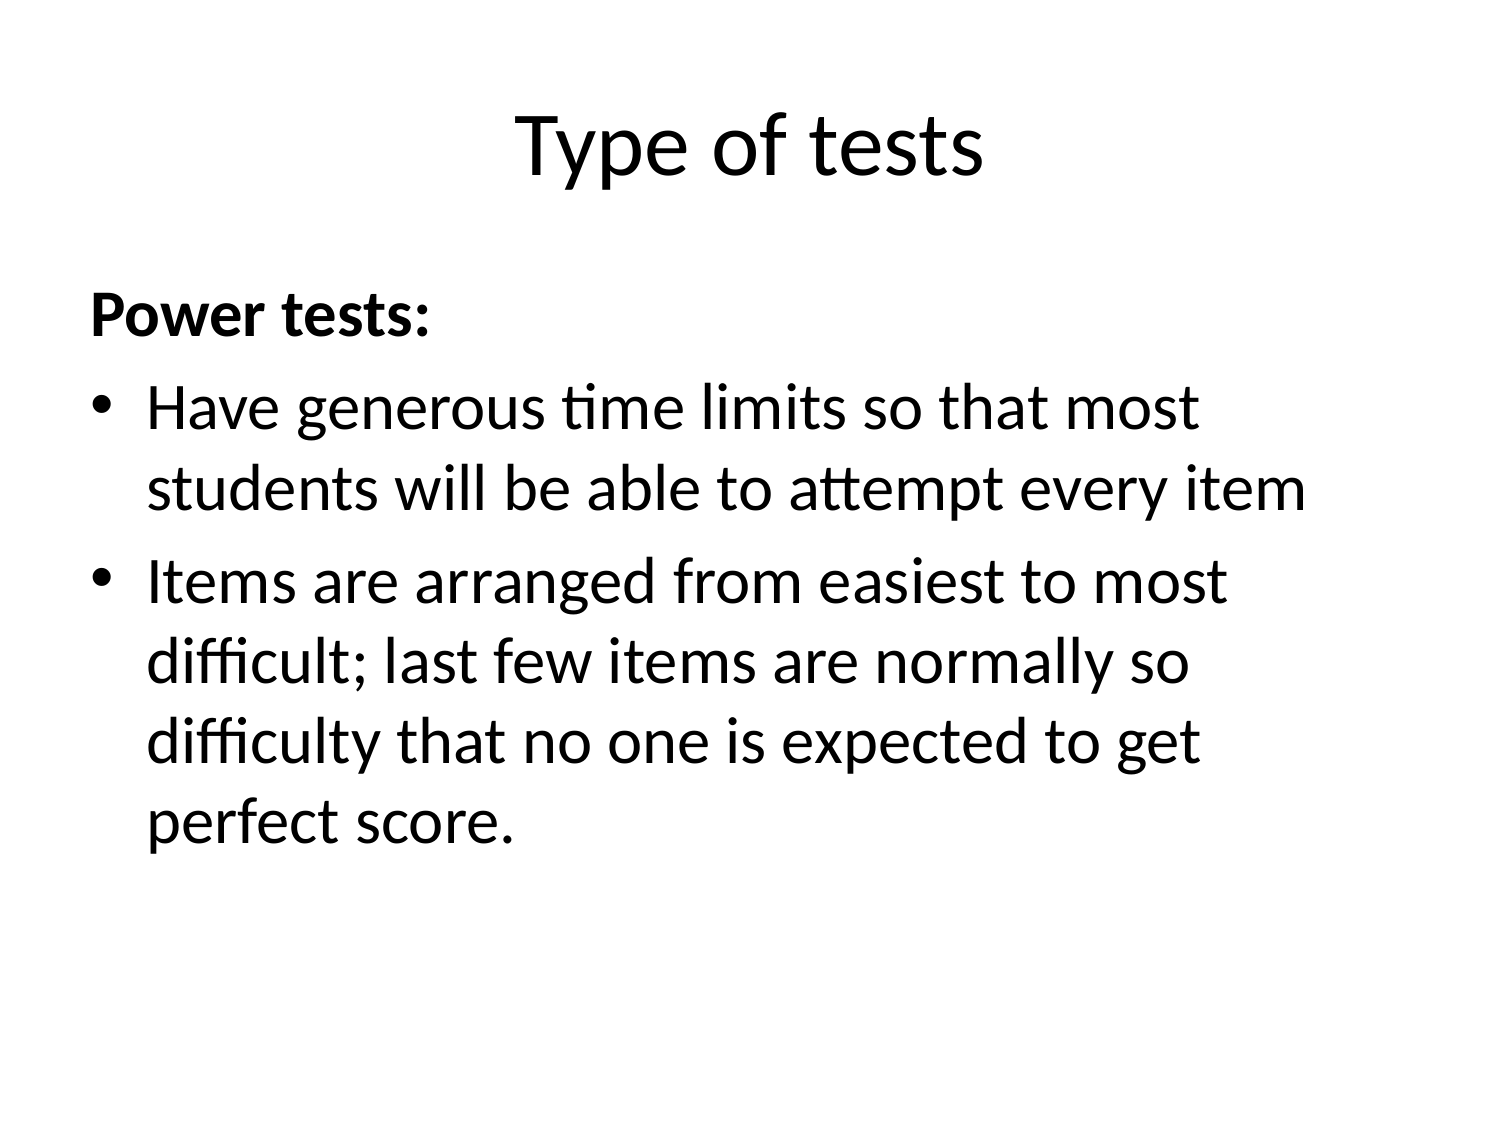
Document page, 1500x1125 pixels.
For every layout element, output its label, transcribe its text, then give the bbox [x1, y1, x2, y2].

list Power tests: Have generous time limits so that most students will be able to attempt every item Items are arranged from easiest to most difficult; last few items are normally so difficulty that no one is expected to get perfect score. [75, 262, 1425, 1005]
title Type of tests [75, 45, 1425, 233]
